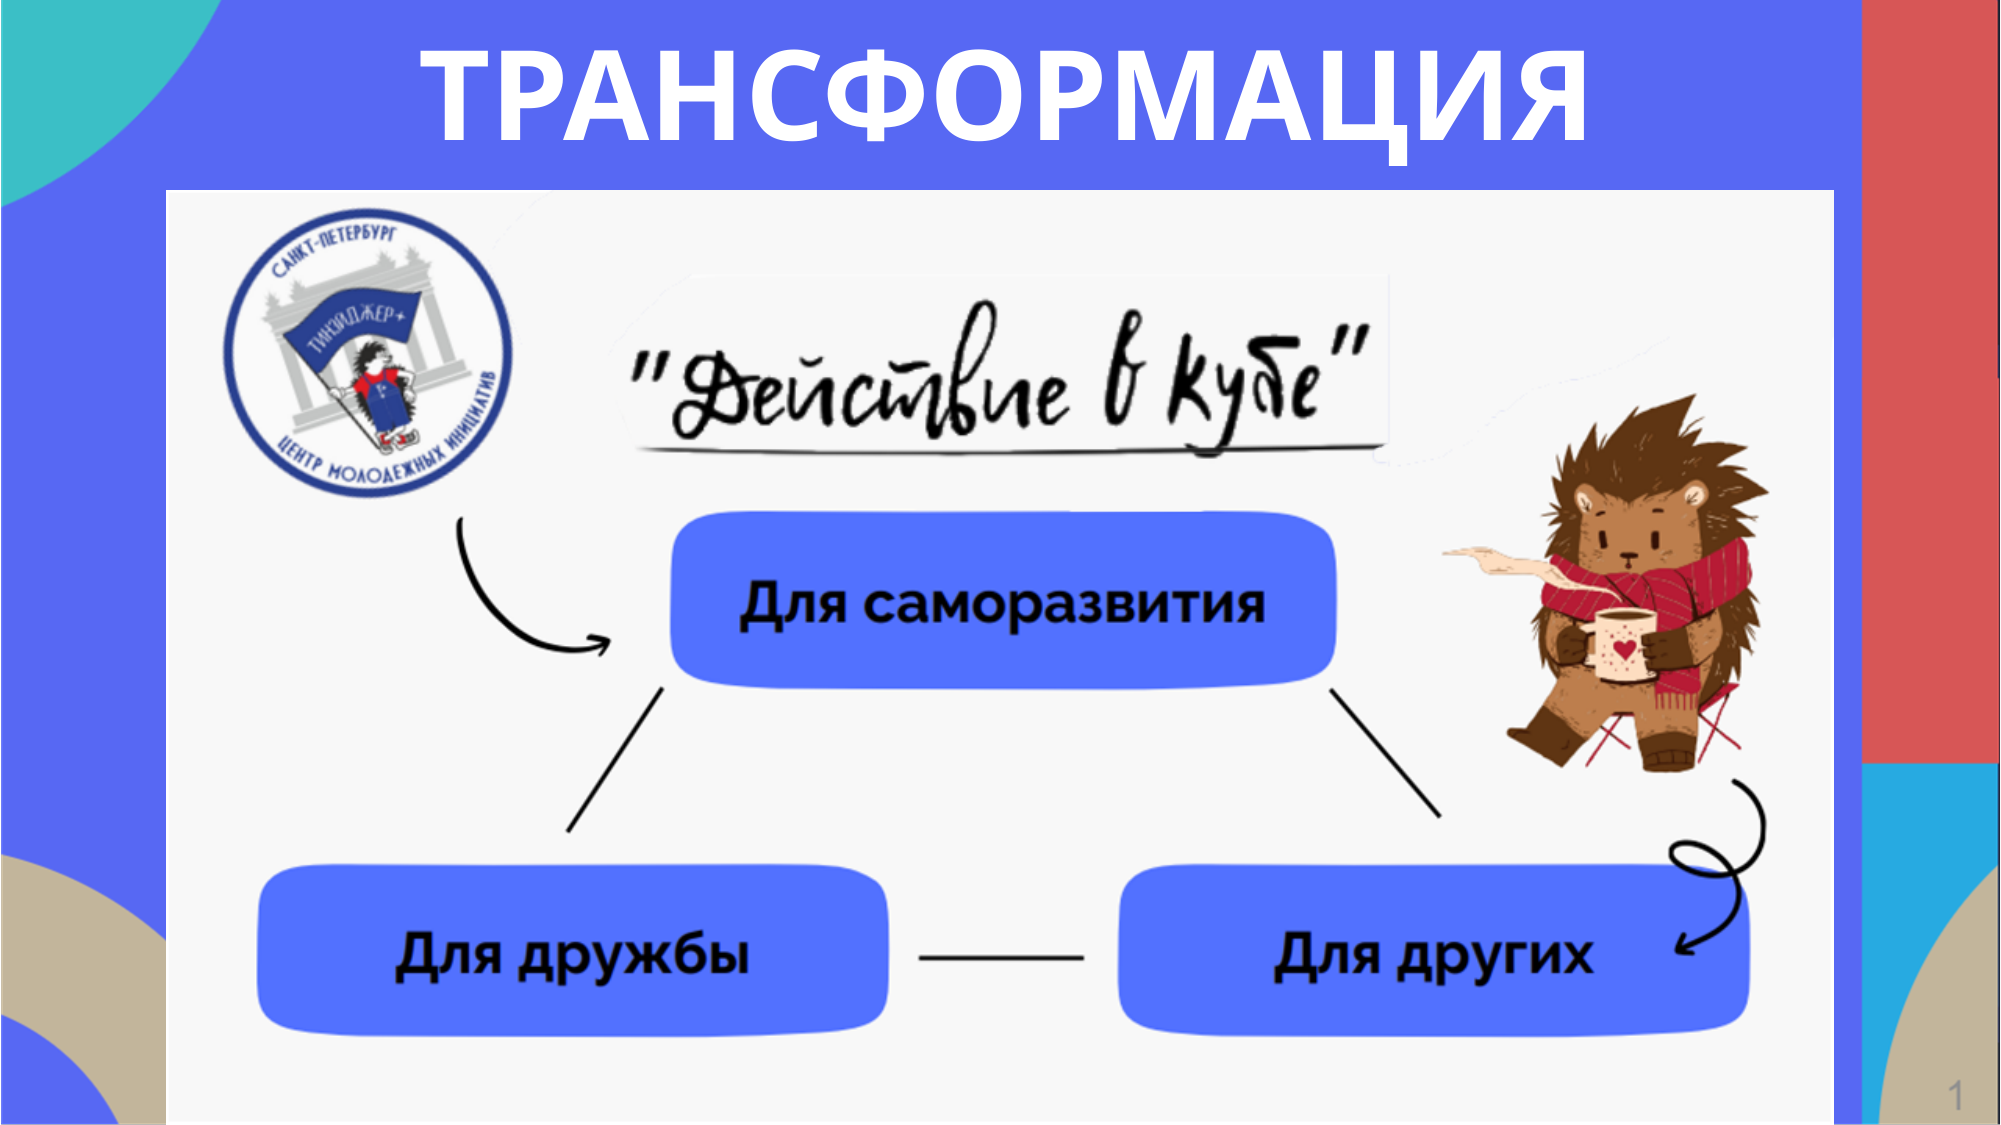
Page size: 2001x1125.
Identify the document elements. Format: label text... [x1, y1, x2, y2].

title ТРАНСФОРМАЦИЯ [144, 0, 1870, 209]
picture [0, 0, 2001, 1125]
